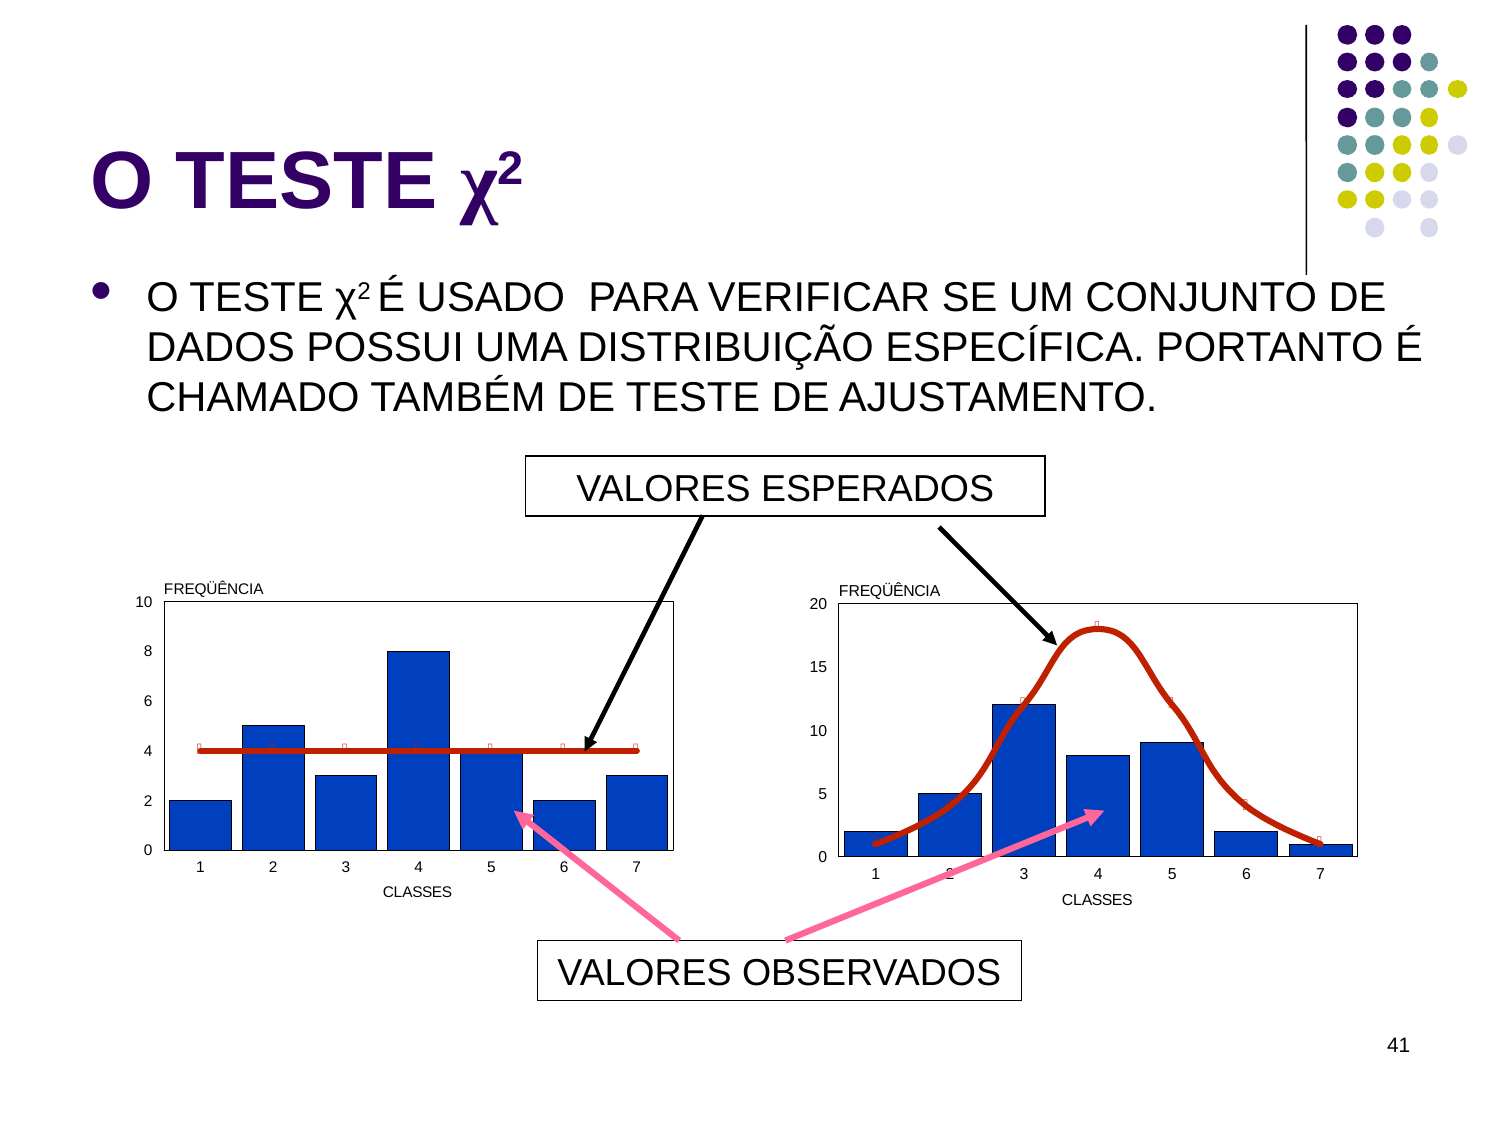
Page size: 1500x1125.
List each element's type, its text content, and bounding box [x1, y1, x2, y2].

title O TESTE χ2 [74, 45, 1426, 233]
slide_number 41 [1074, 1023, 1426, 1100]
text_box VALORES ESPERADOS [525, 456, 1046, 516]
text_box VALORES OBSERVADOS [537, 940, 1022, 1001]
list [773, 491, 1400, 937]
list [100, 491, 715, 929]
list O TESTE χ2 É USADO PARA VERIFICAR SE UM CONJUNTO DE DADOS POSSUI UMA DISTRIBUIÇÃO ESPECÍFICA. PORTANTO É CHAMADO TAMBÉM DE TESTE DE AJUSTAMENTO. [74, 262, 1460, 492]
